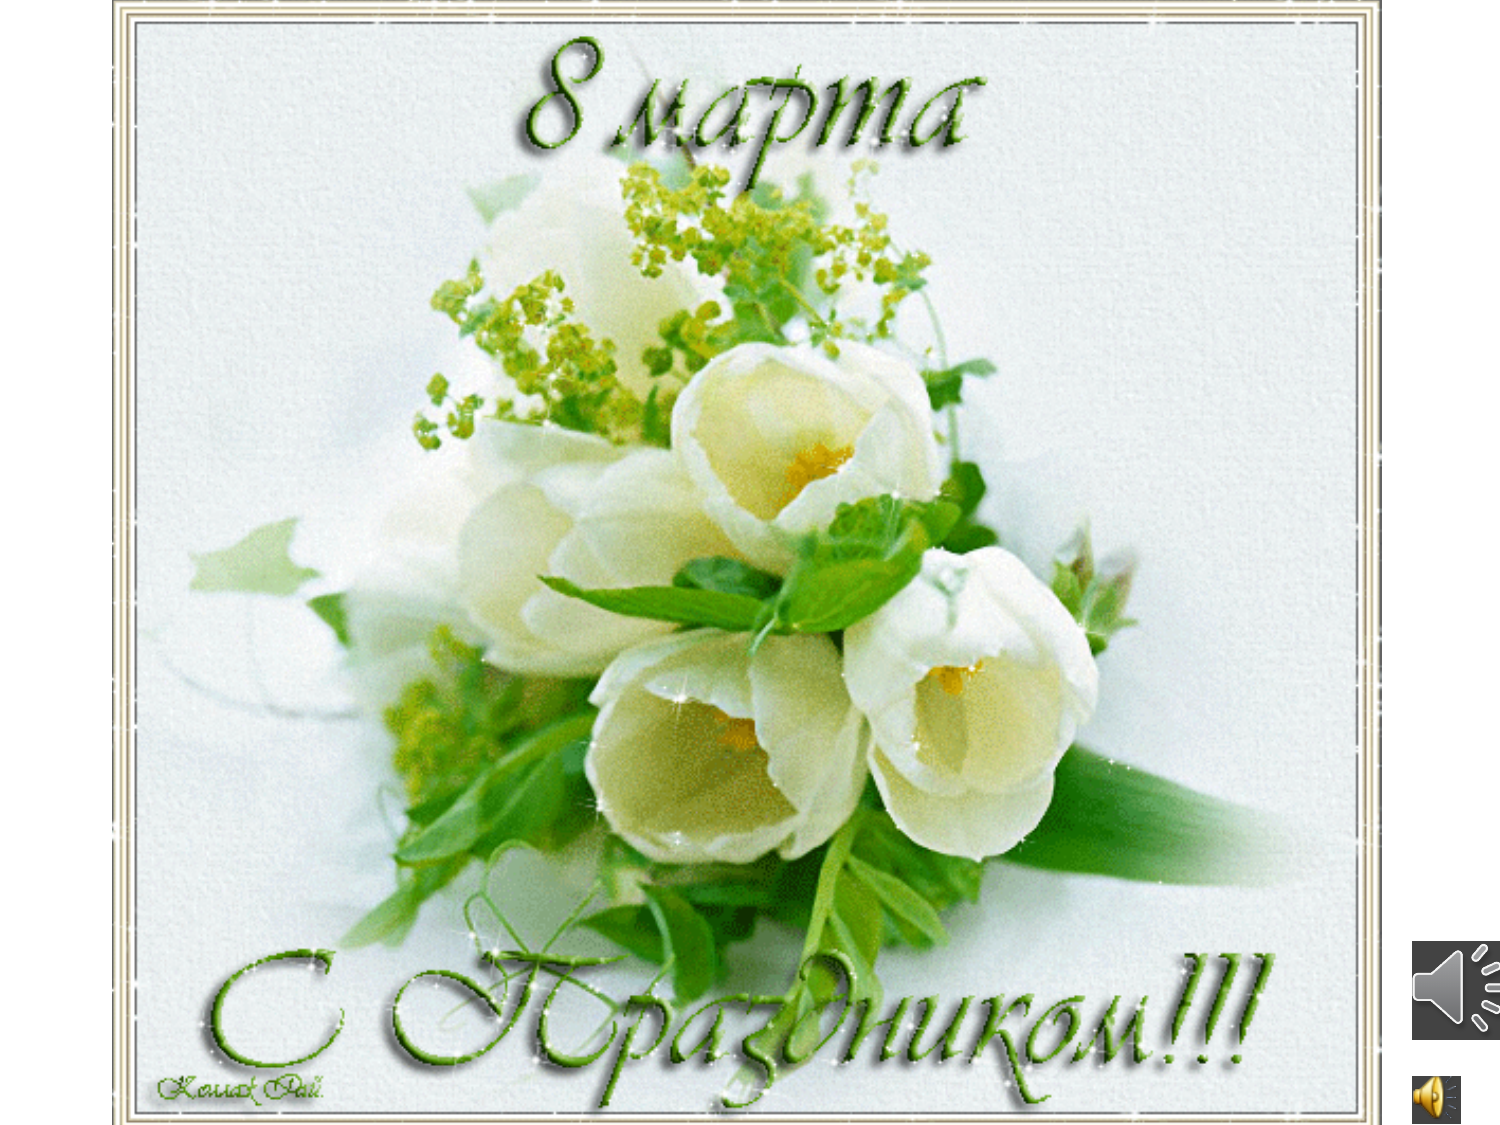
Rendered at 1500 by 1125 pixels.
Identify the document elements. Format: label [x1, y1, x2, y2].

picture [111, 0, 1383, 1125]
picture [1411, 1074, 1462, 1125]
picture [1411, 940, 1500, 1041]
